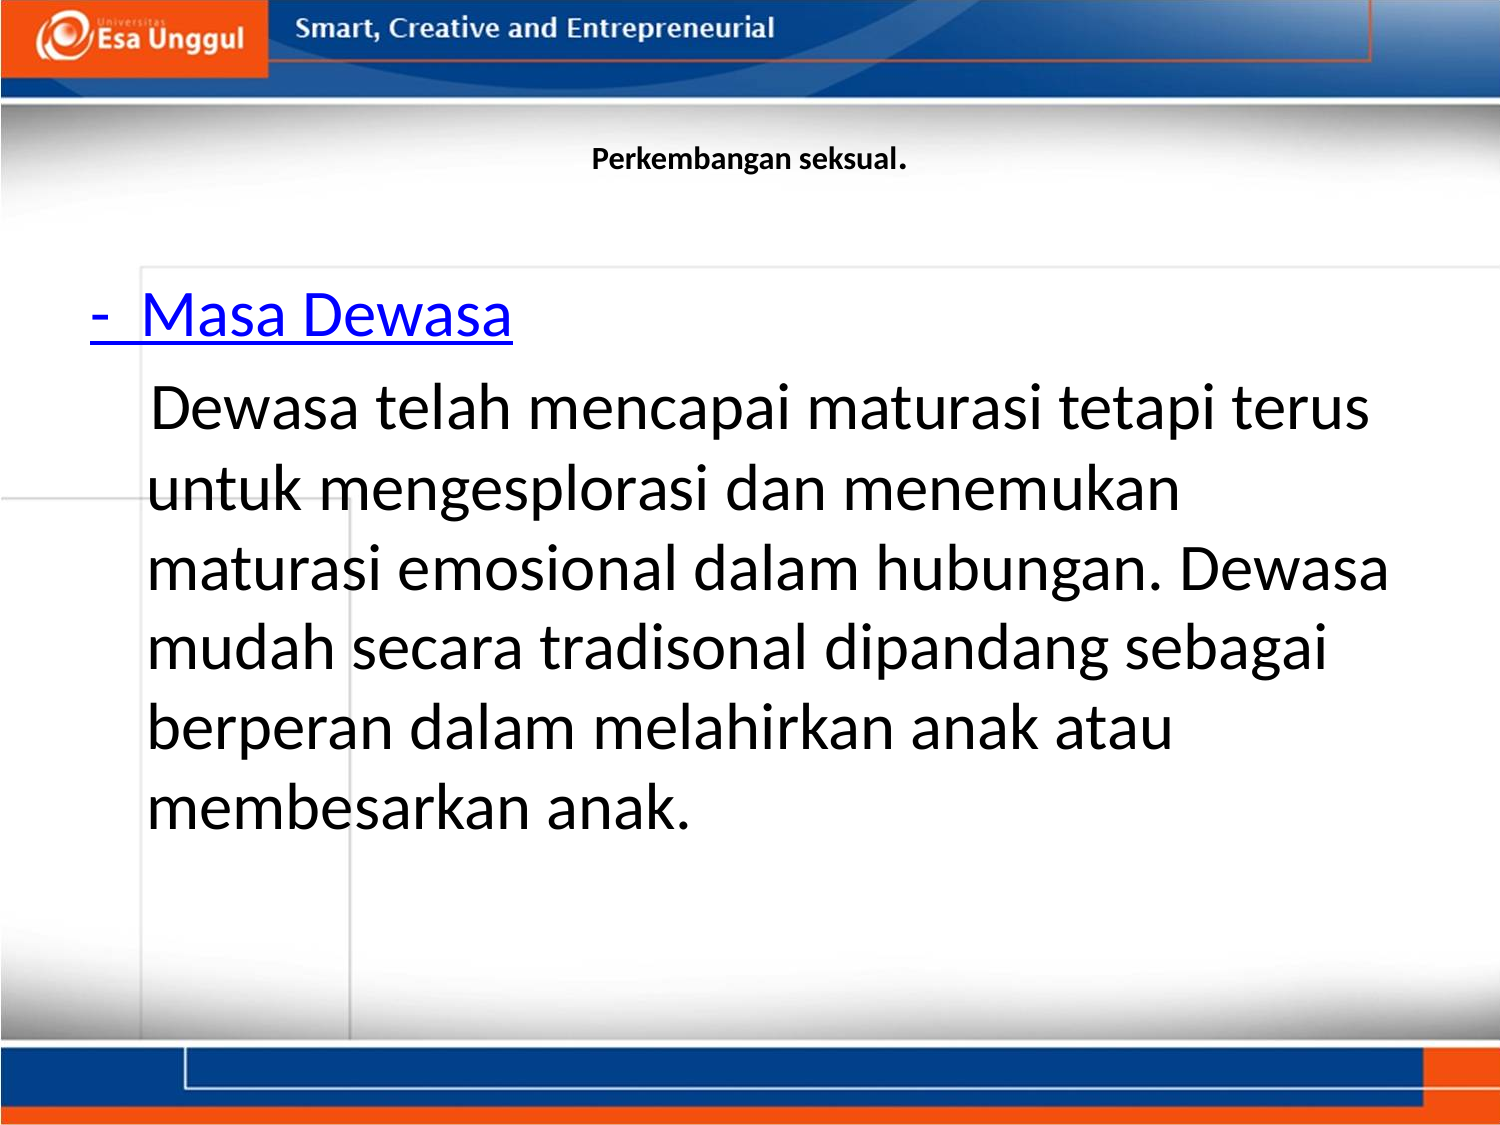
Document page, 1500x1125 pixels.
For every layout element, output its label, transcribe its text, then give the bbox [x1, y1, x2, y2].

picture [0, 0, 1500, 1125]
list - Masa Dewasa Dewasa telah mencapai maturasi tetapi terus untuk mengesplorasi dan menemukan maturasi emosional dalam hubungan. Dewasa mudah secara tradisonal dipandang sebagai berperan dalam melahirkan anak atau membesarkan anak. [75, 262, 1425, 1005]
title Perkembangan seksual. [75, 45, 1425, 233]
